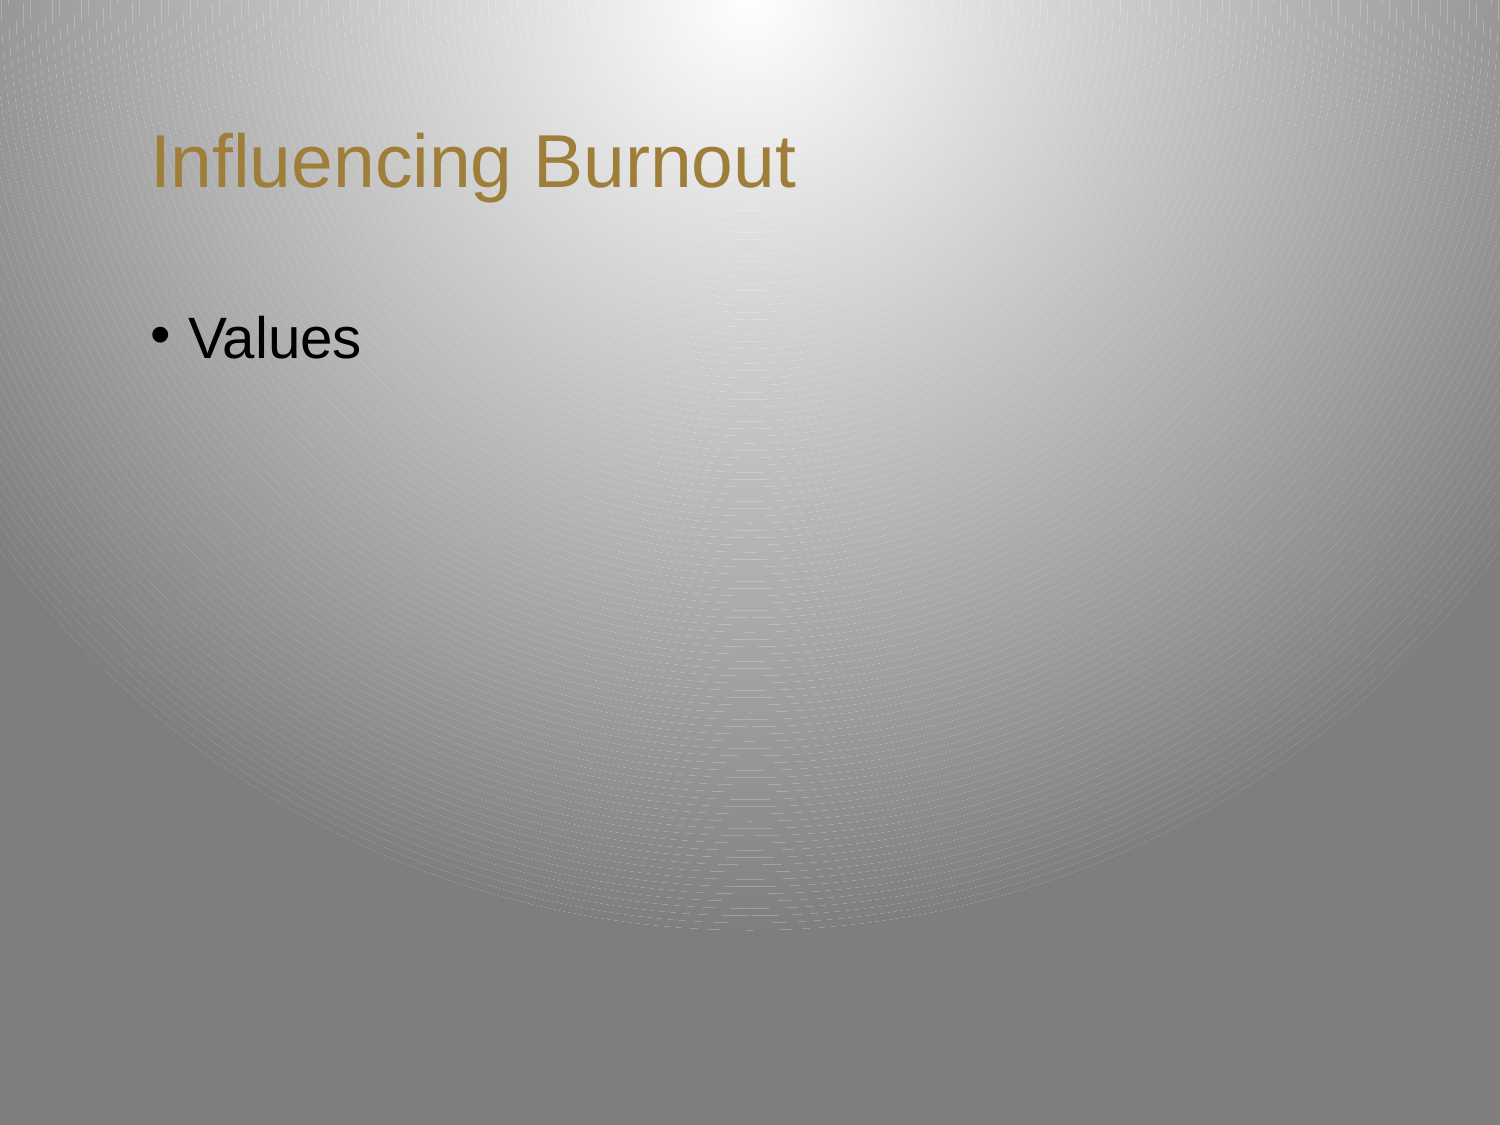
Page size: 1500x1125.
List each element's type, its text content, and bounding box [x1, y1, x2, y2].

list Values [150, 299, 1425, 467]
title Influencing Burnout [150, 112, 1425, 204]
